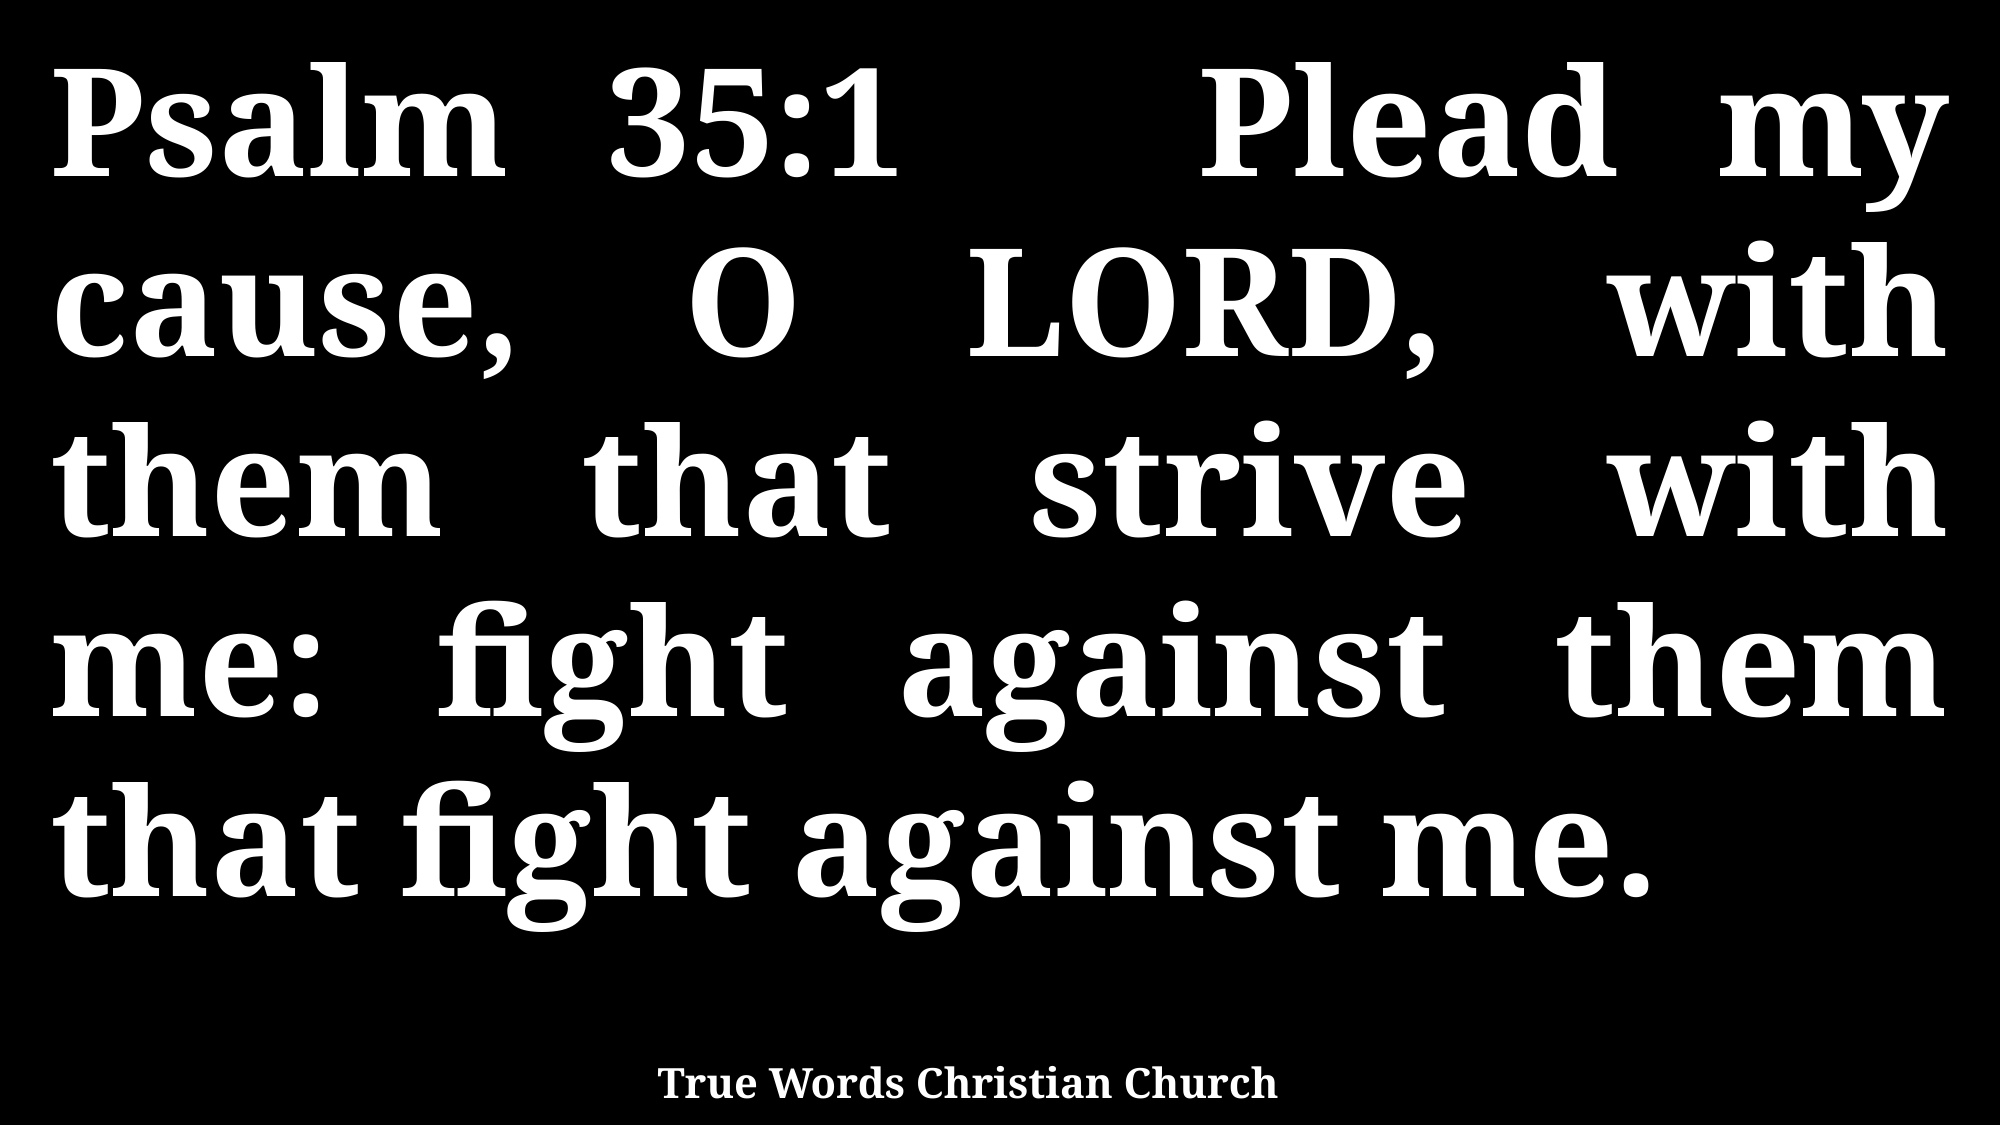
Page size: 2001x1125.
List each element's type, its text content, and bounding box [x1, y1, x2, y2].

text_box Psalm 35:1 Plead my cause, O LORD, with them that strive with me: fight against them that fight against me. [35, 18, 1965, 934]
text_box True Words Christian Church [642, 1049, 1294, 1114]
